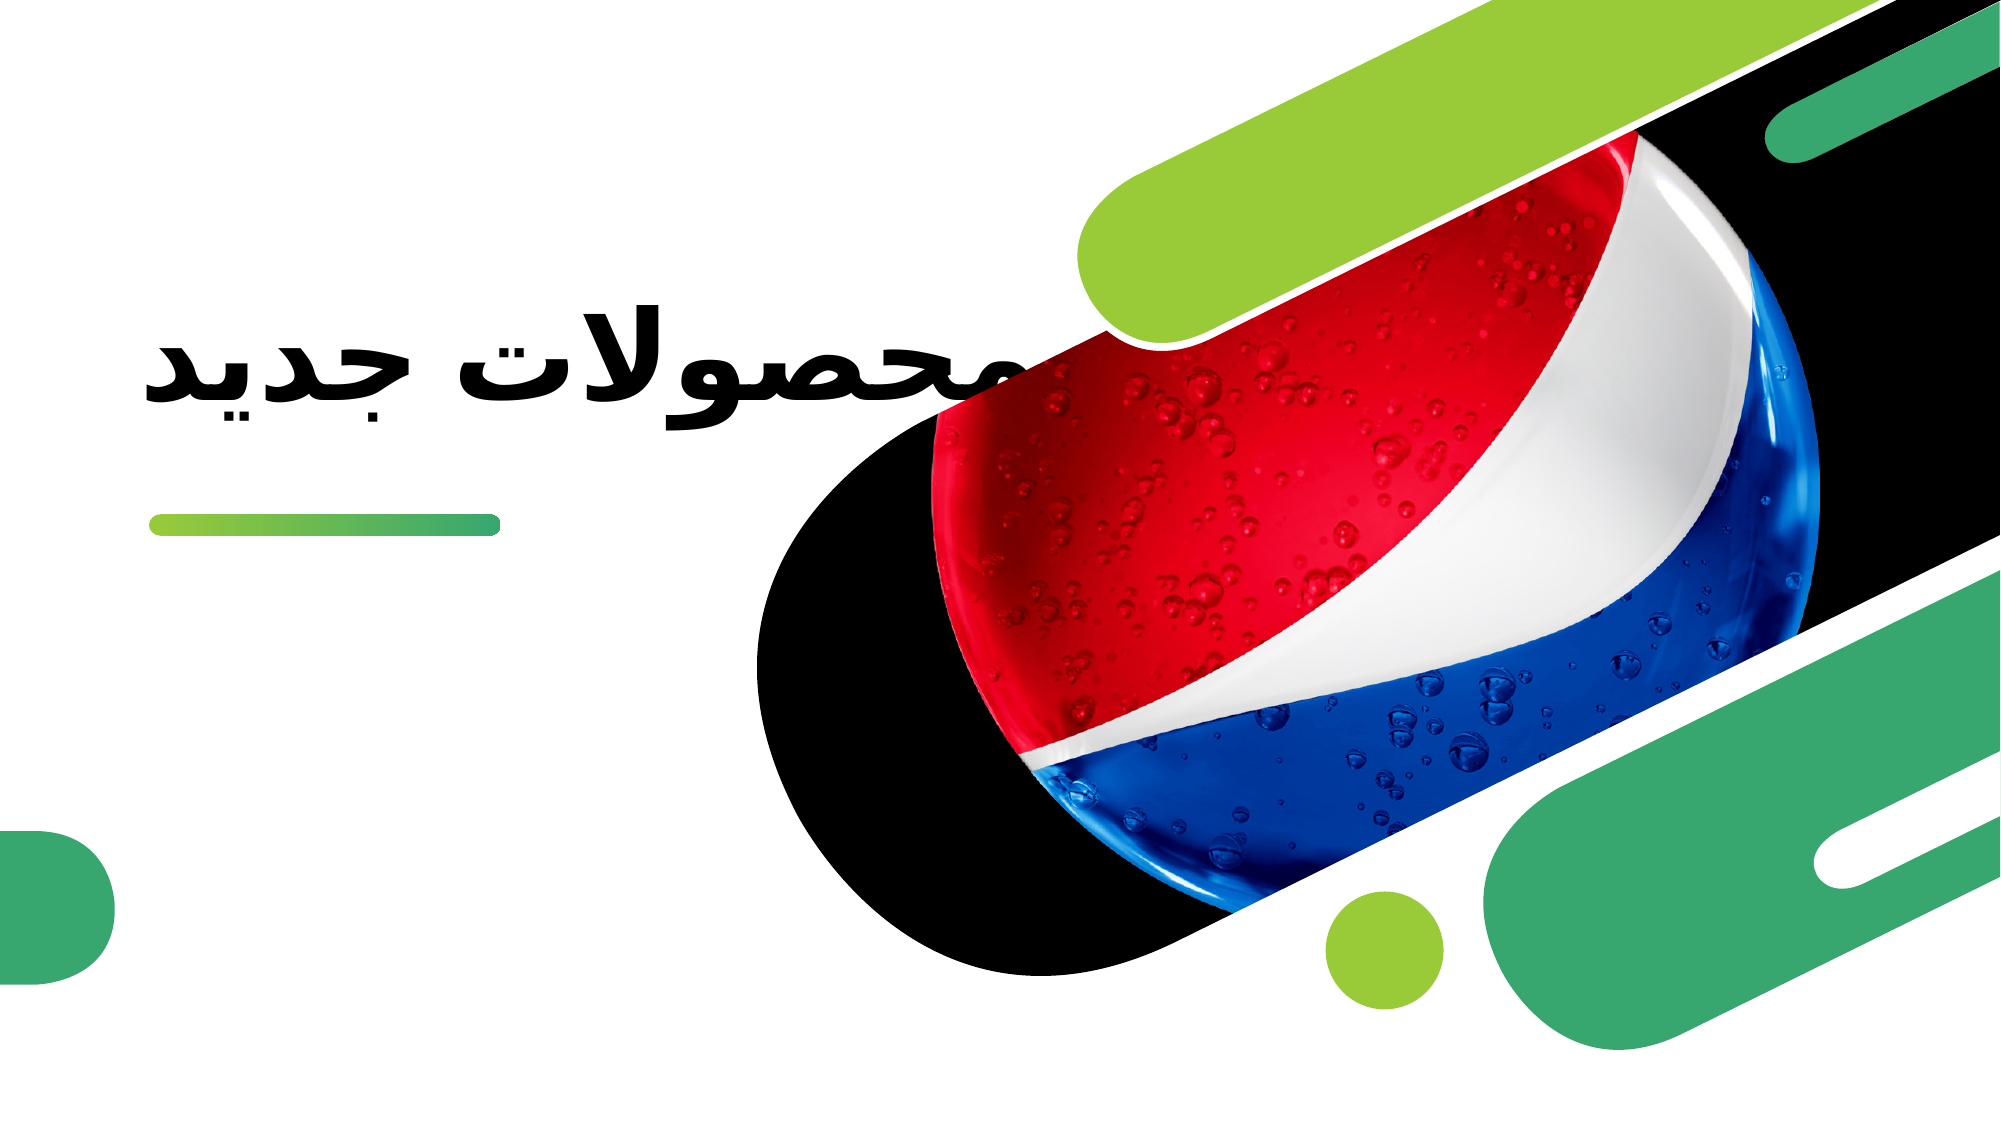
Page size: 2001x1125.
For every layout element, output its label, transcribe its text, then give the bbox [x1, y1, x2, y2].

picture [756, 0, 2001, 976]
title محصولات جدید [124, 235, 756, 485]
